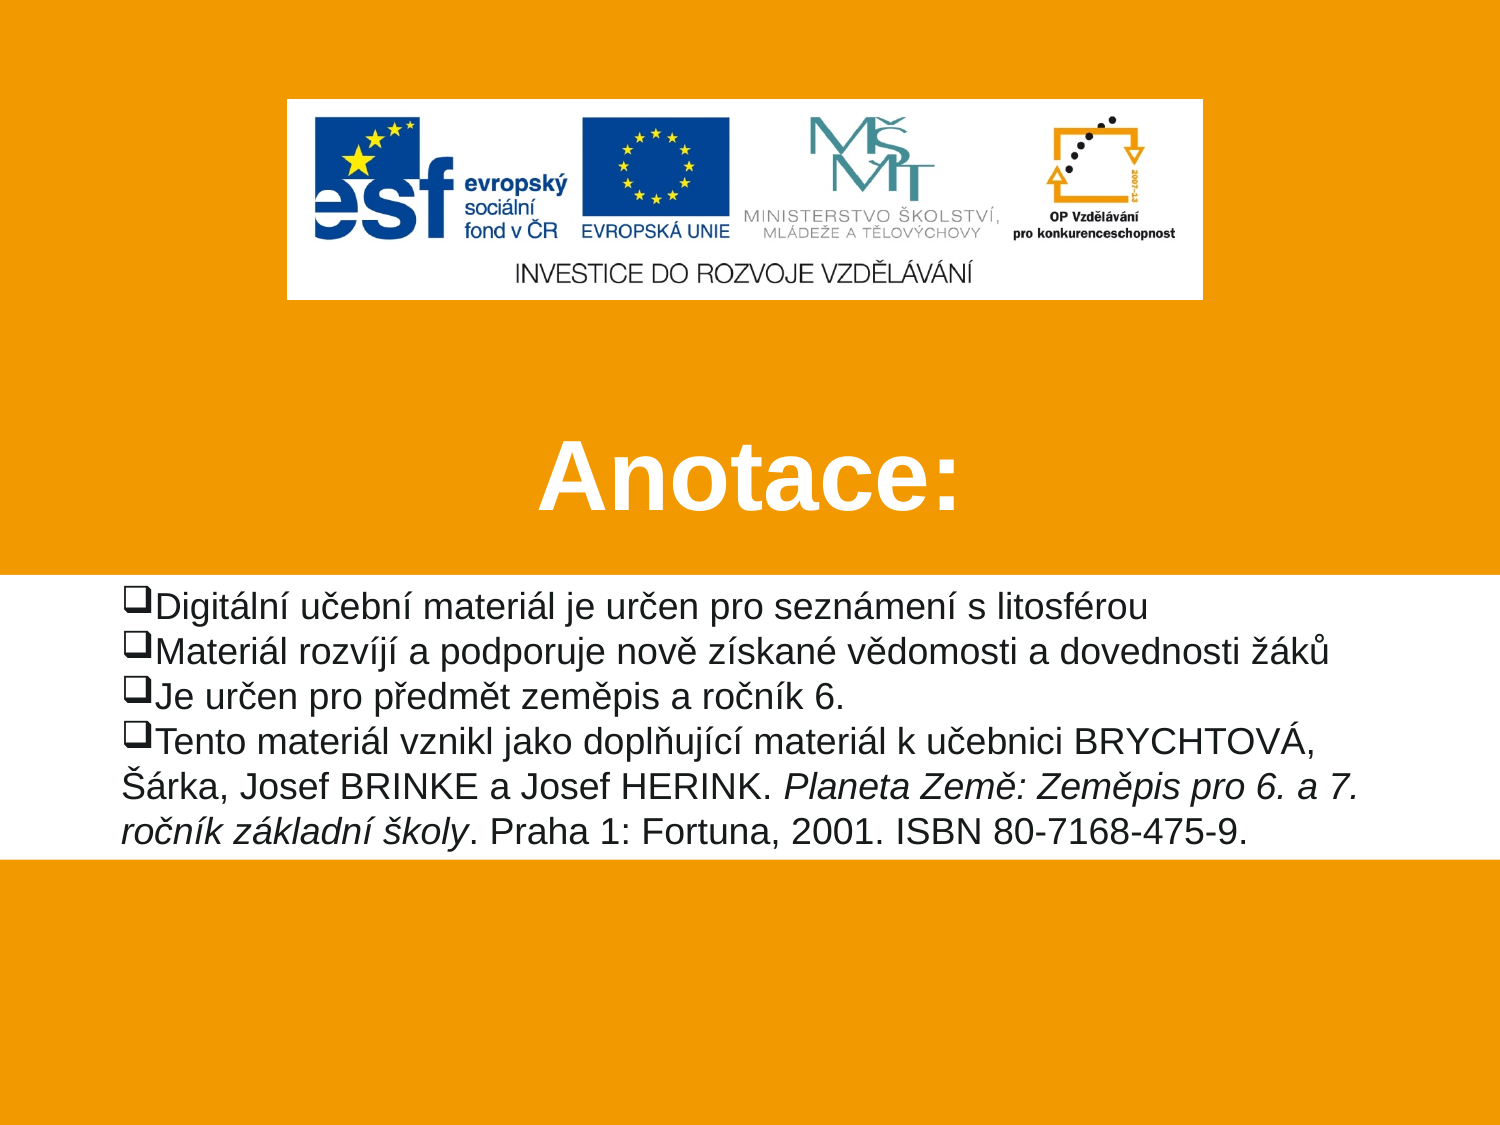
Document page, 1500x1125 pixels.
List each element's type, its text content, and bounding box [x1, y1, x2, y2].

text_box Digitální učební materiál je určen pro seznámení s litosférou Materiál rozvíjí a podporuje nově získané vědomosti a dovednosti žáků Je určen pro předmět zeměpis a ročník 6. Tento materiál vznikl jako doplňující materiál k učebnici BRYCHTOVÁ, Šárka, Josef BRINKE a Josef HERINK. Planeta Země: Zeměpis pro 6. a 7. ročník základní školy. Praha 1: Fortuna, 2001. ISBN 80-7168-475-9. [0, 574, 1500, 860]
title Anotace: [112, 349, 1388, 574]
picture [287, 99, 1203, 300]
